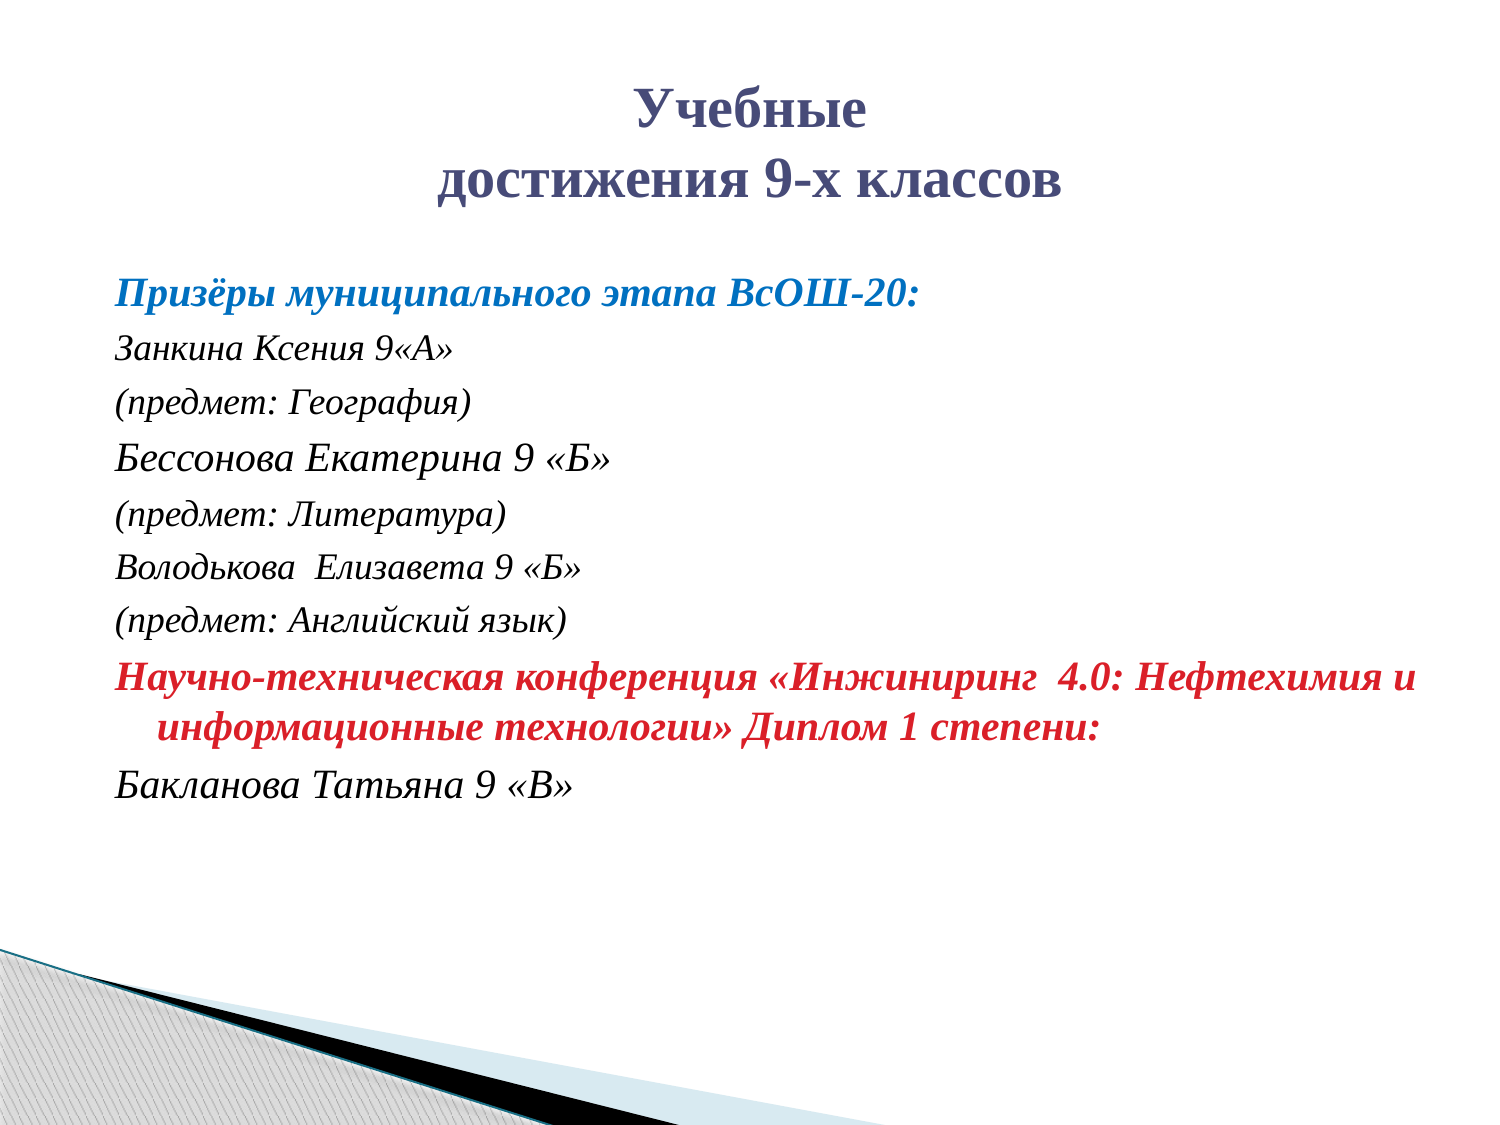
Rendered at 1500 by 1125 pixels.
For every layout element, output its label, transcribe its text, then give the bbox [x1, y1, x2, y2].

list Призёры муниципального этапа ВсОШ-20: Занкина Ксения 9«А» (предмет: География) Бессонова Екатерина 9 «Б» (предмет: Литература) Володькова Елизавета 9 «Б» (предмет: Английский язык) Научно-техническая конференция «Инжиниринг 4.0: Нефтехимия и информационные технологии» Диплом 1 степени: Бакланова Татьяна 9 «В» [82, 199, 1436, 1071]
title Учебные достижения 9-х классов [75, 45, 1425, 233]
